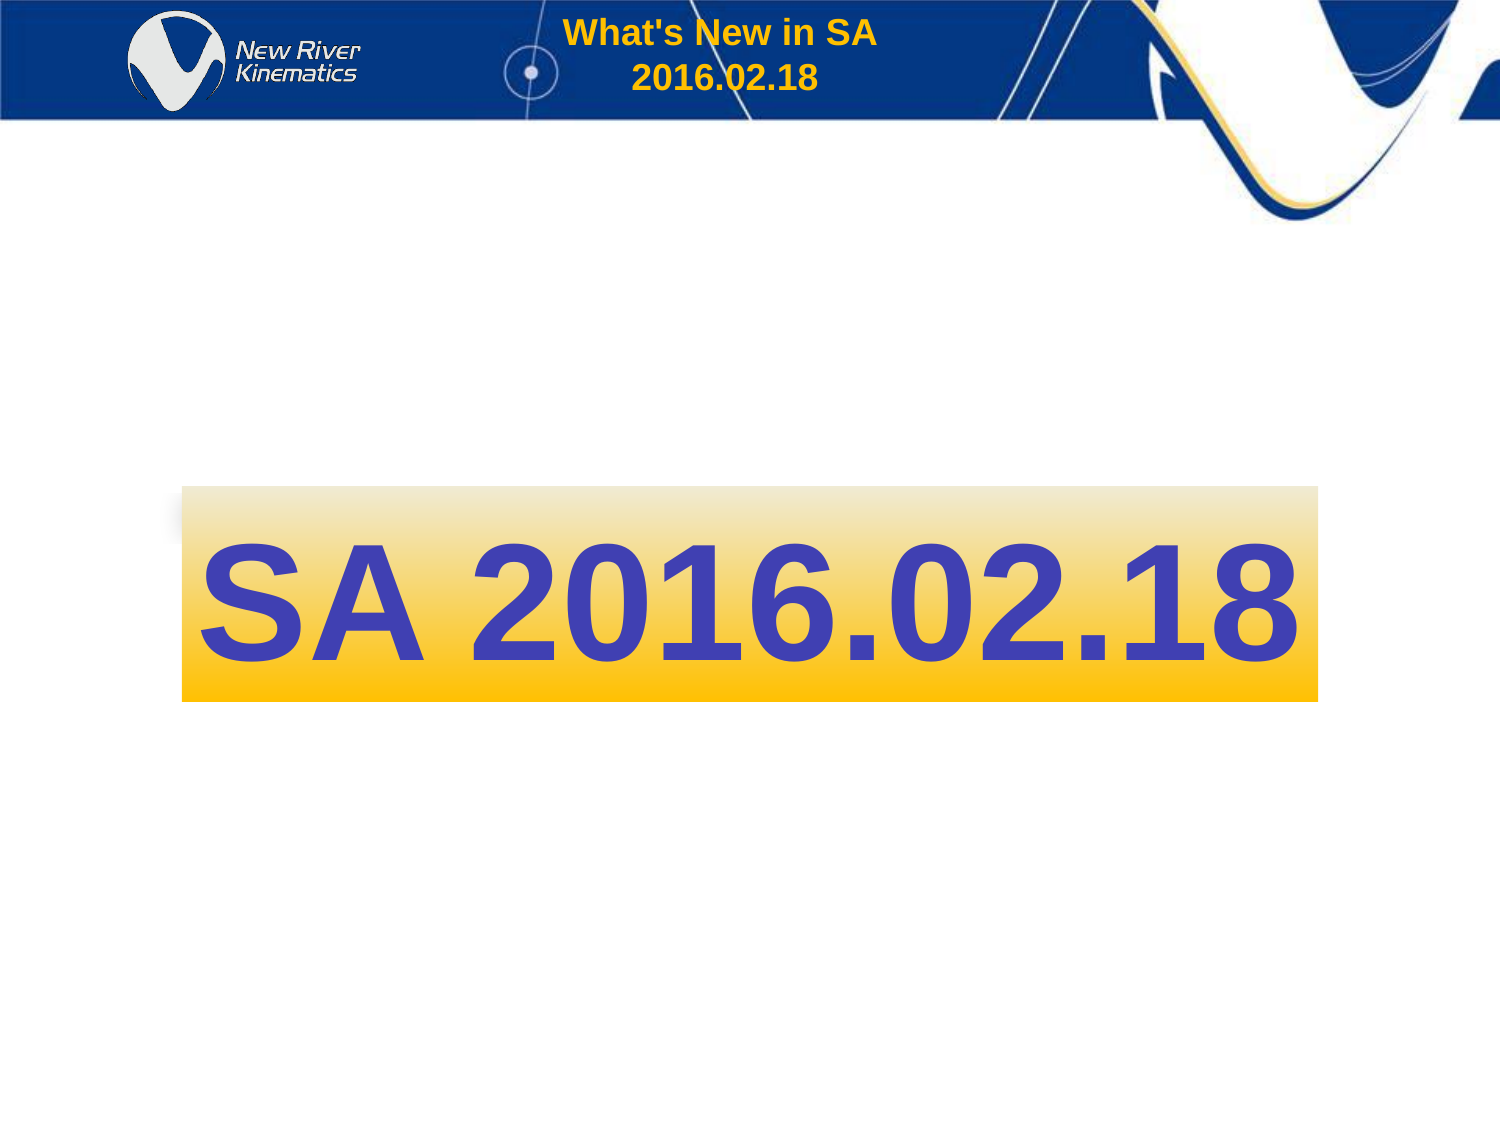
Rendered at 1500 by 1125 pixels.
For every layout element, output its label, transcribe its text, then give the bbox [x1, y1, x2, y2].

footer What's New in SA 2016.02.18 [487, 0, 963, 113]
picture [0, 0, 1500, 1125]
text_box SA 2016.02.18 [181, 486, 1319, 702]
